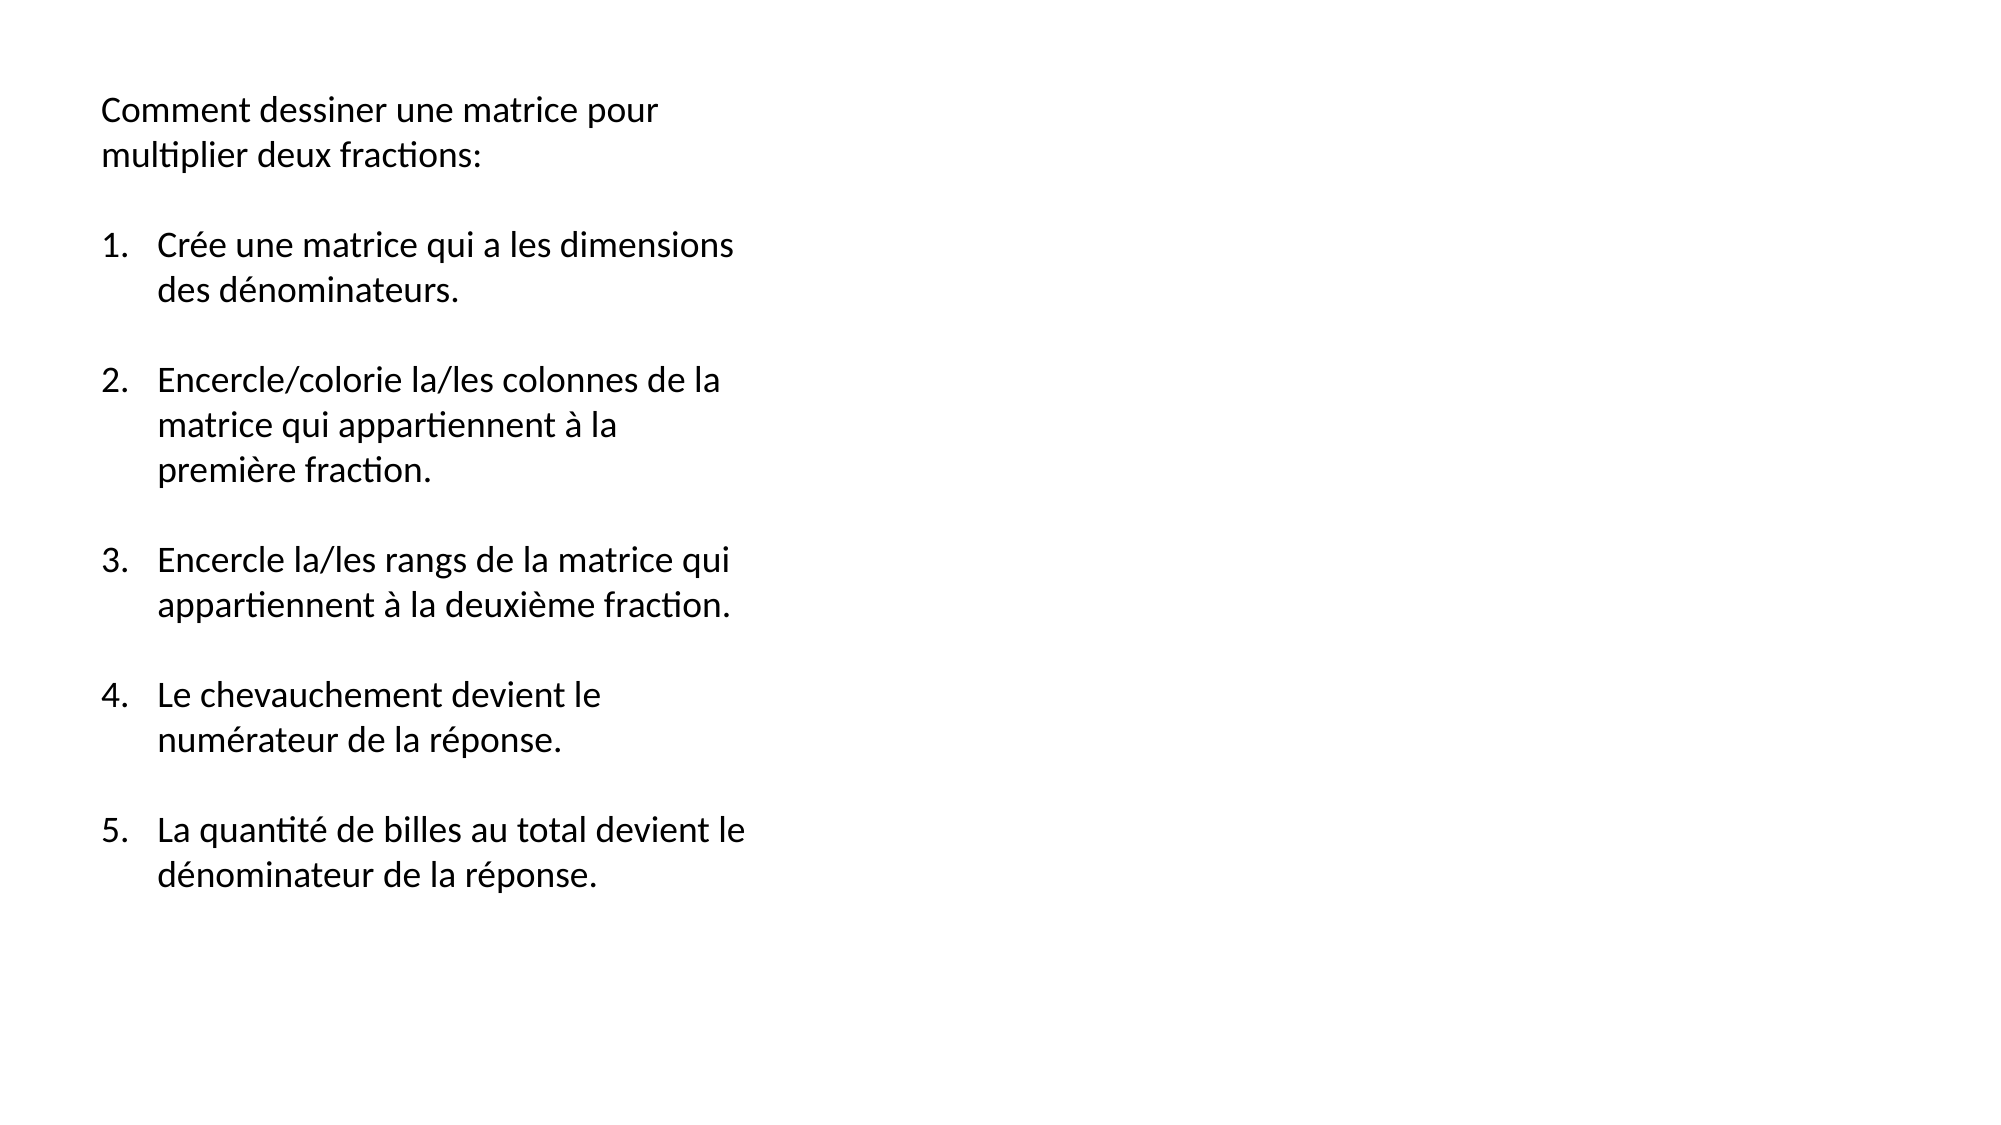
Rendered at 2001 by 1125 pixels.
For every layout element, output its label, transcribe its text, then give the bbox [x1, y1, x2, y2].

text_box Comment dessiner une matrice pour multiplier deux fractions: Crée une matrice qui a les dimensions des dénominateurs. Encercle/colorie la/les colonnes de la matrice qui appartiennent à la première fraction. Encercle la/les rangs de la matrice qui appartiennent à la deuxième fraction. Le chevauchement devient le numérateur de la réponse. La quantité de billes au total devient le dénominateur de la réponse. [86, 77, 772, 902]
